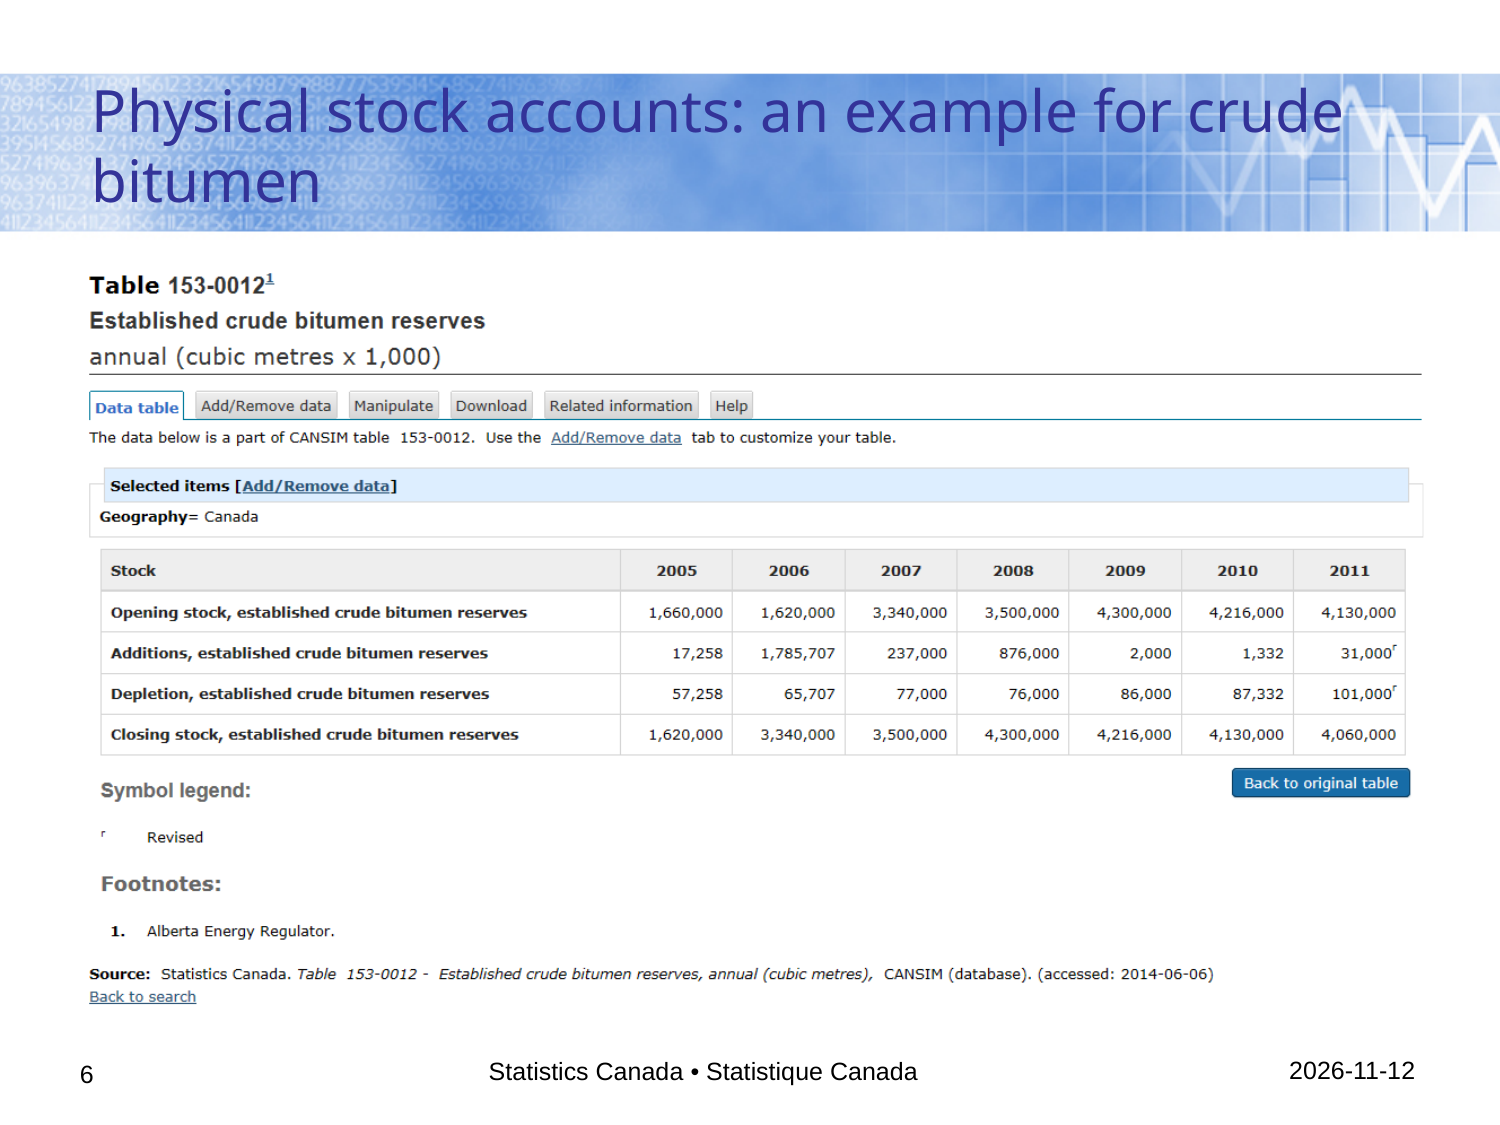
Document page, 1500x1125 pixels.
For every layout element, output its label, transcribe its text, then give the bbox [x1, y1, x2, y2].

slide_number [1080, 1046, 1431, 1125]
picture [0, 0, 1500, 1125]
footer Statistics Canada • Statistique Canada [466, 1047, 942, 1125]
slide_number 6 [64, 1051, 315, 1125]
title Physical stock accounts: an example for crude bitumen [76, 66, 1427, 254]
